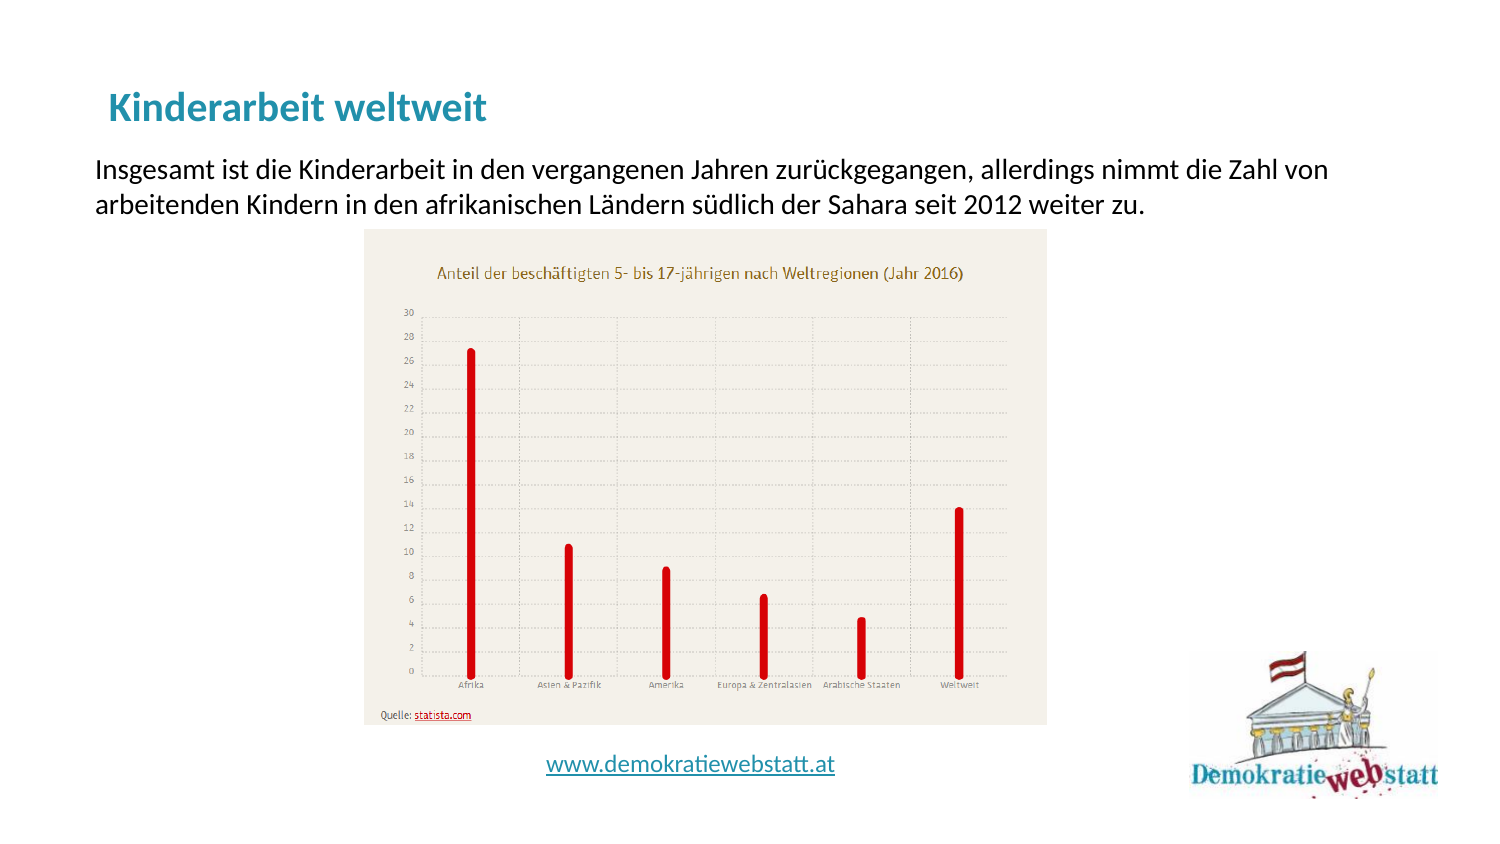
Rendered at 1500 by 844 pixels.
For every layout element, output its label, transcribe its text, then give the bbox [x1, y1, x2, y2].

list Insgesamt ist die Kinderarbeit in den vergangenen Jahren zurückgegangen, allerdings nimmt die Zahl von arbeitenden Kindern in den afrikanischen Ländern südlich der Sahara seit 2012 weiter zu. [94, 150, 1383, 635]
text_box www.demokratiewebstatt.at [531, 740, 851, 785]
title Kinderarbeit weltweit [108, 79, 1278, 150]
picture [1188, 651, 1438, 799]
picture [363, 228, 1049, 726]
